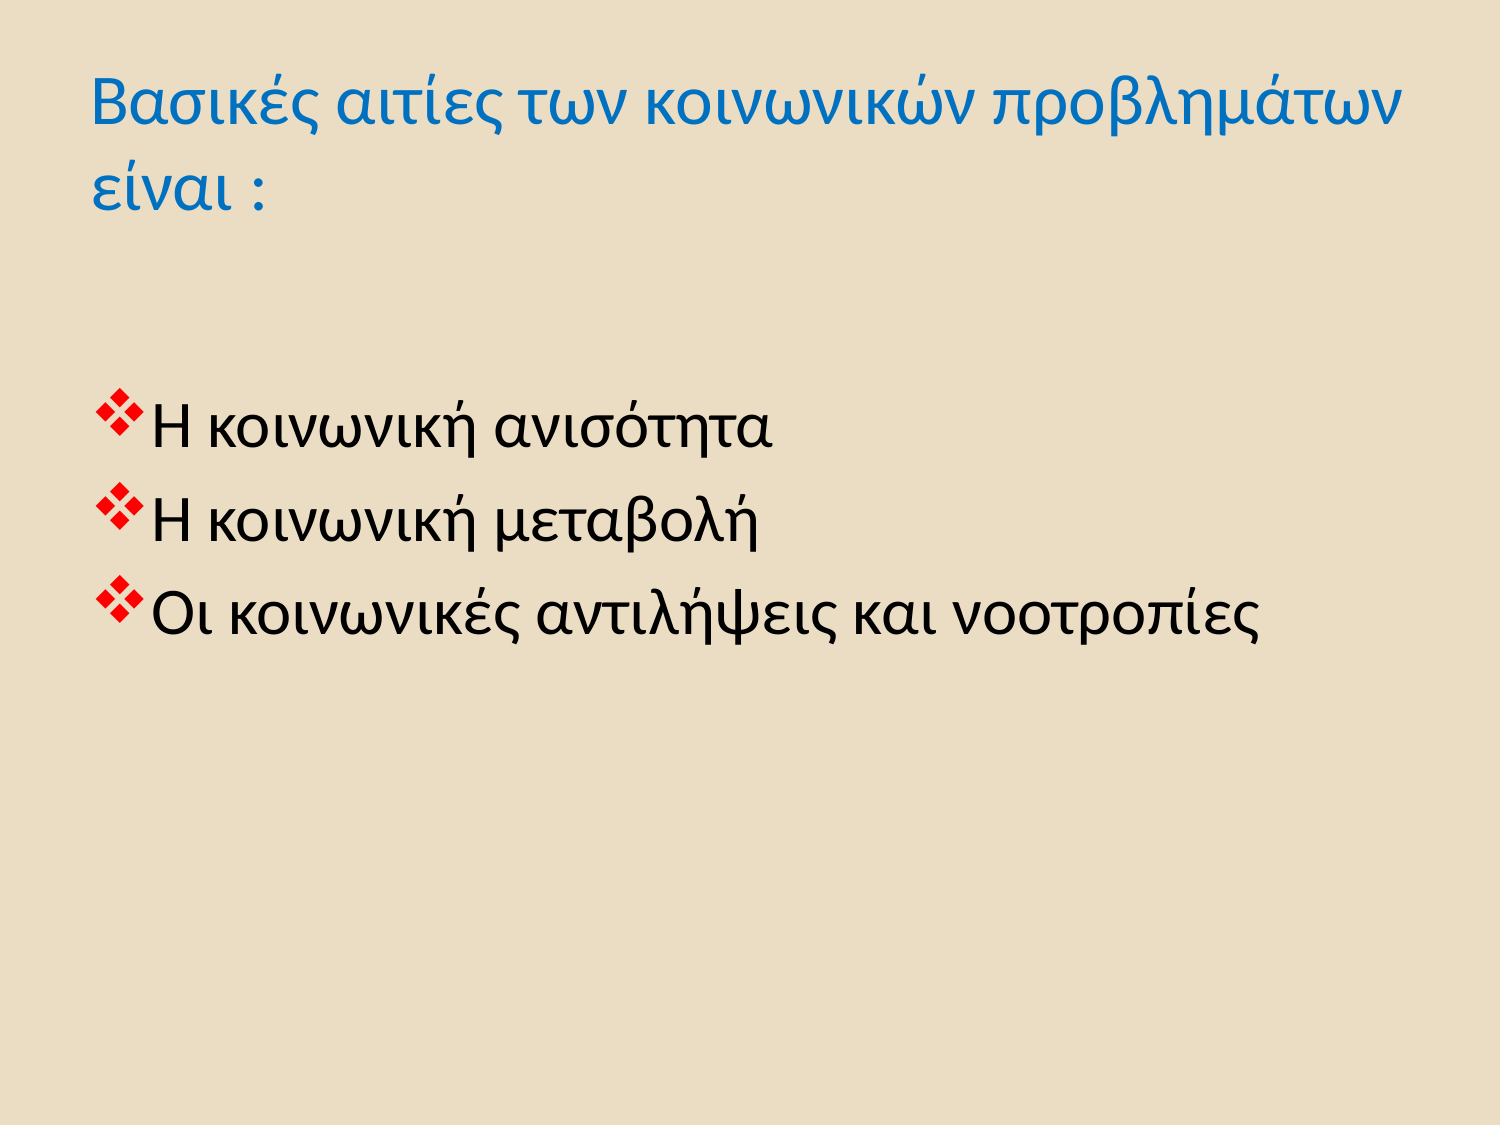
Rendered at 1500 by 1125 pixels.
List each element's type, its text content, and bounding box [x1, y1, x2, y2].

title Βασικές αιτίες των κοινωνικών προβλημάτων είναι : [75, 45, 1425, 233]
list Η κοινωνική ανισότητα Η κοινωνική μεταβολή Οι κοινωνικές αντιλήψεις και νοοτροπίες [75, 373, 1425, 1005]
